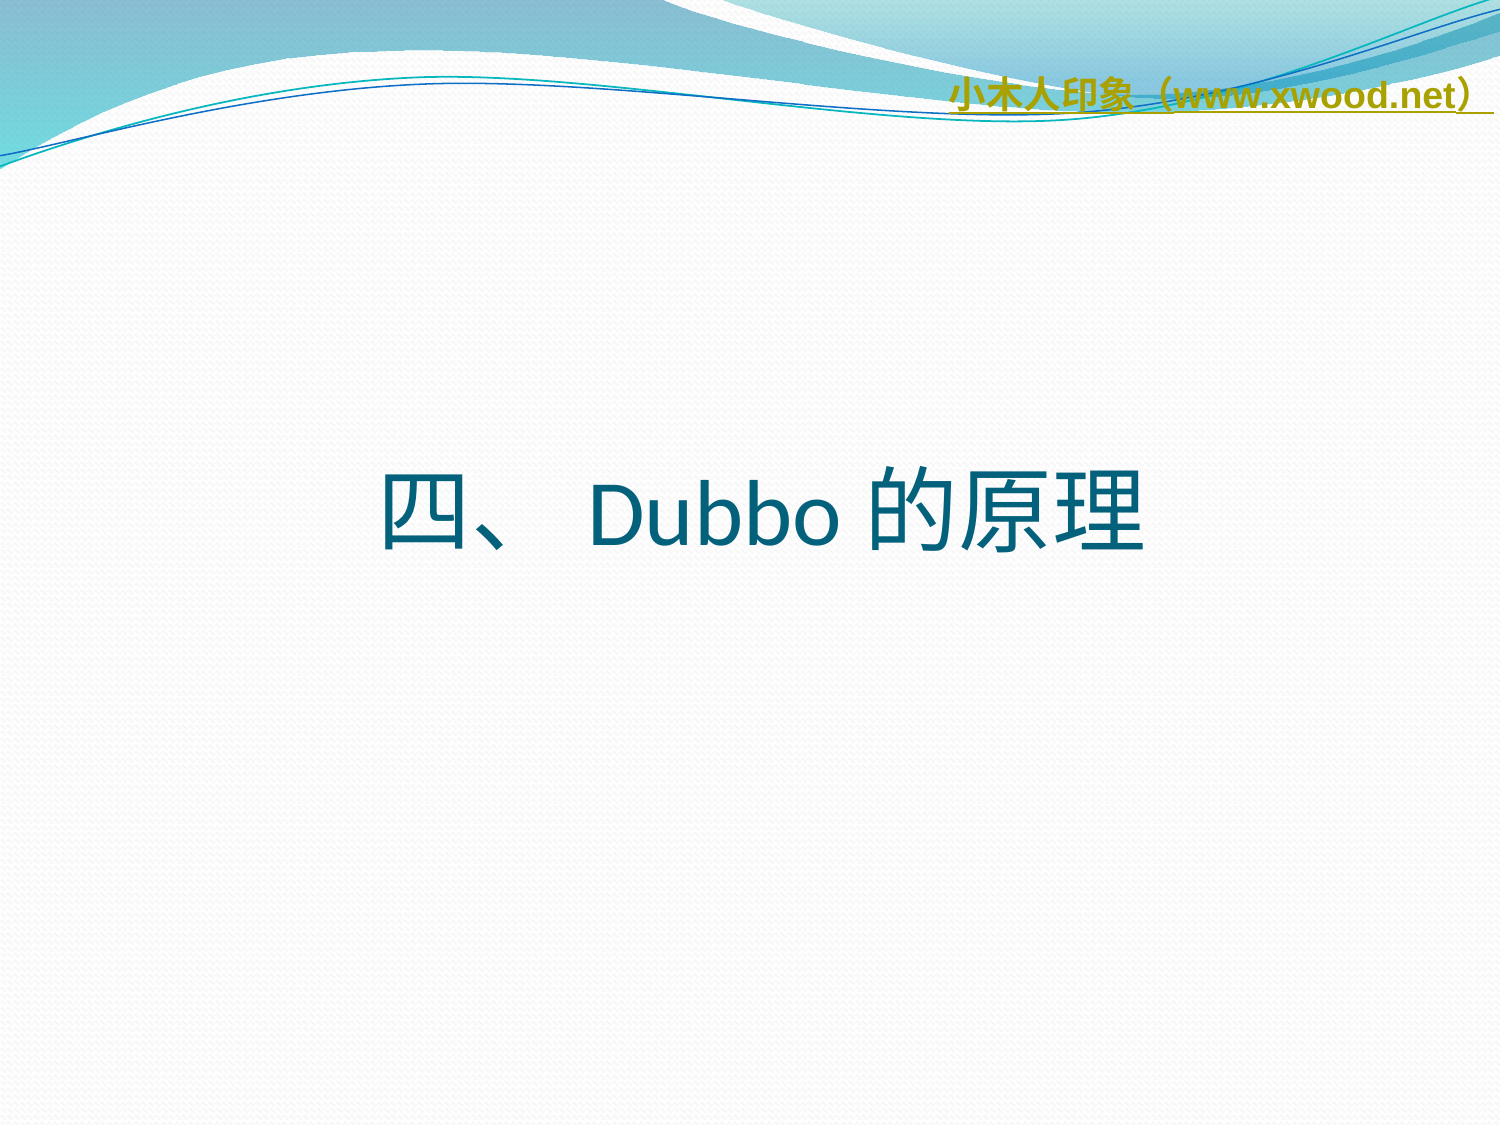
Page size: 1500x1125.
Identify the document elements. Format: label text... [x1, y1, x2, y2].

text_box 四、Dubbo的原理 [112, 444, 1412, 572]
